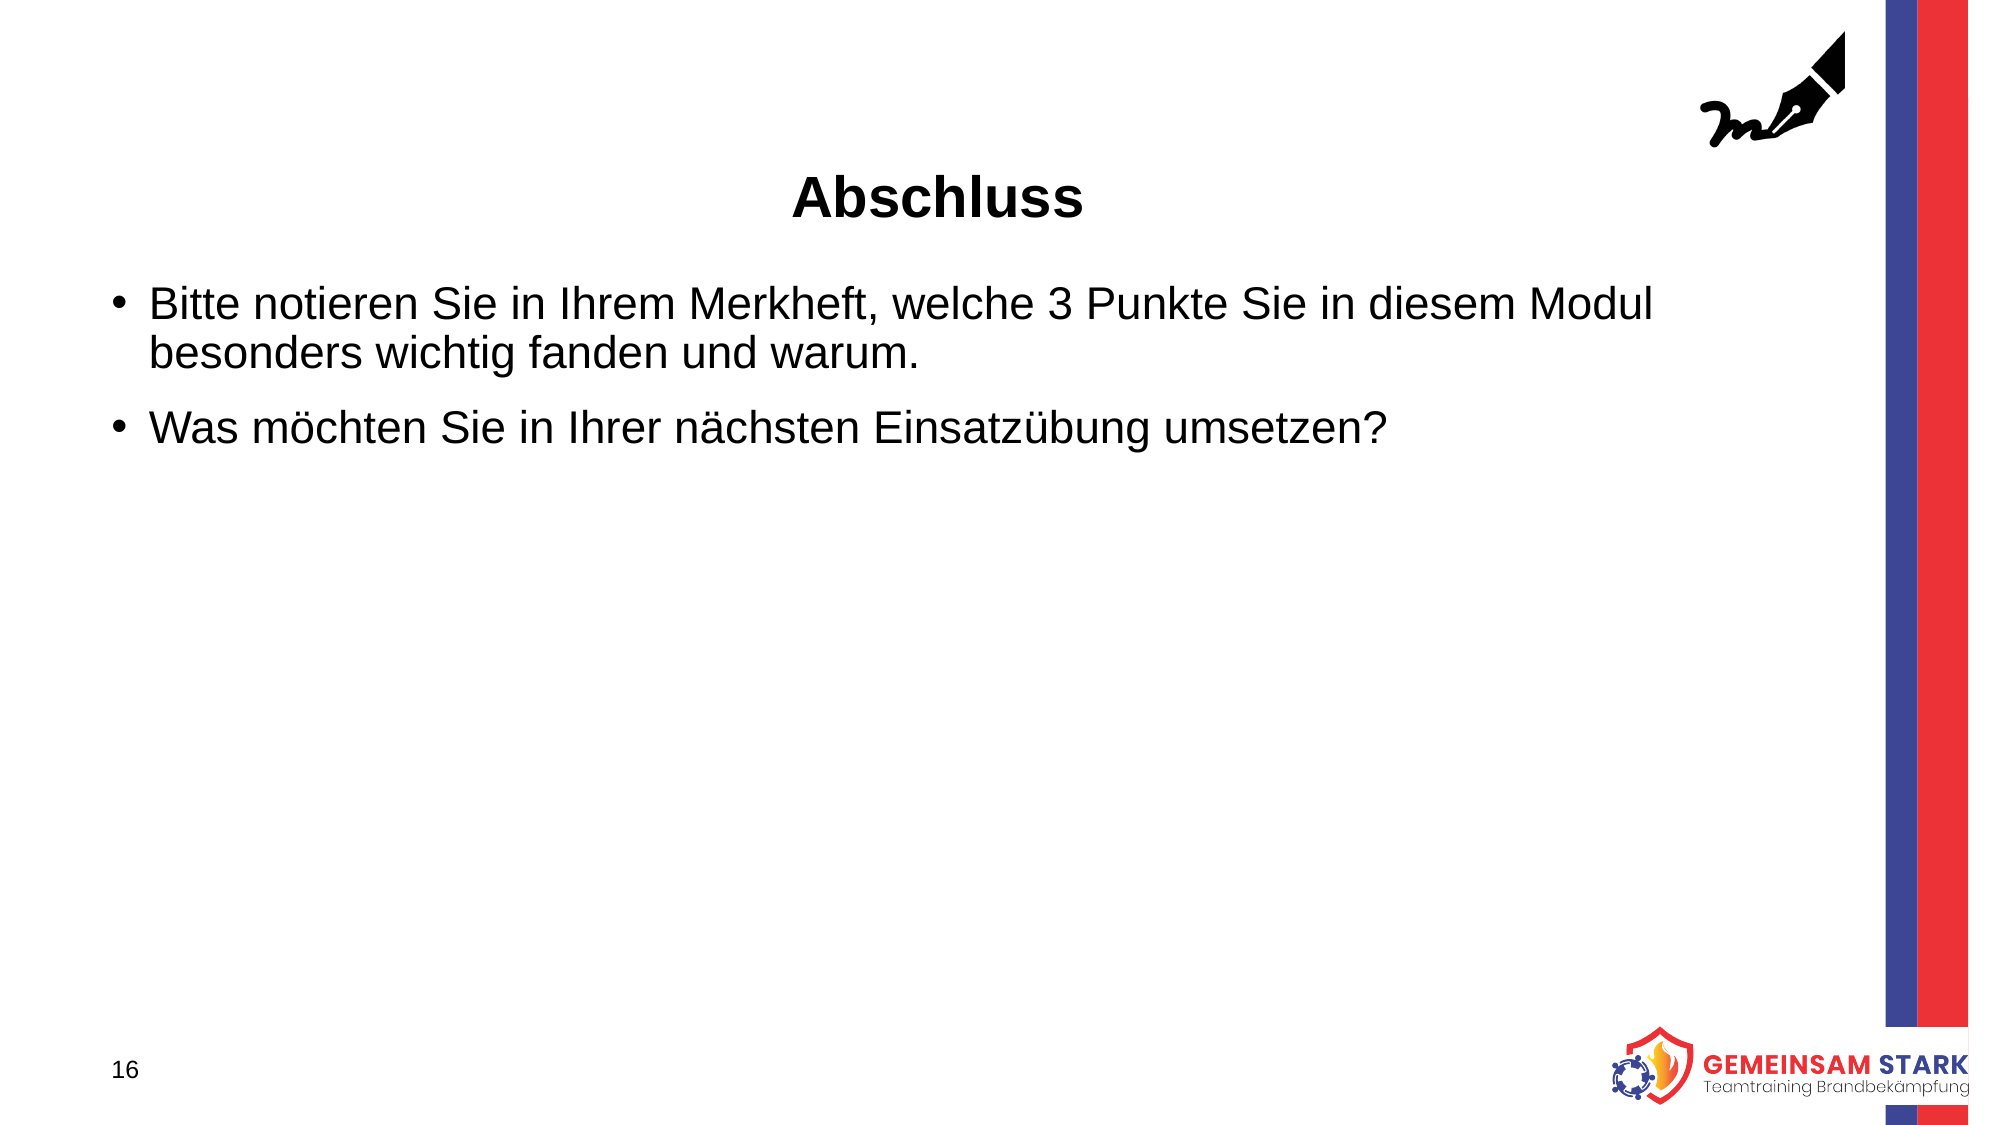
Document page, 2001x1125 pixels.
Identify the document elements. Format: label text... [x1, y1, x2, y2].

subtitle Abschluss [54, 159, 1821, 238]
picture [1697, 15, 1848, 166]
list Bitte notieren Sie in Ihrem Merkheft, welche 3 Punkte Sie in diesem Modul besonders wichtig fanden und warum. Was möchten Sie in Ihrer nächsten Einsatzübung umsetzen? [96, 272, 1863, 947]
slide_number 16 [96, 1039, 547, 1099]
picture [1612, 1026, 1969, 1105]
